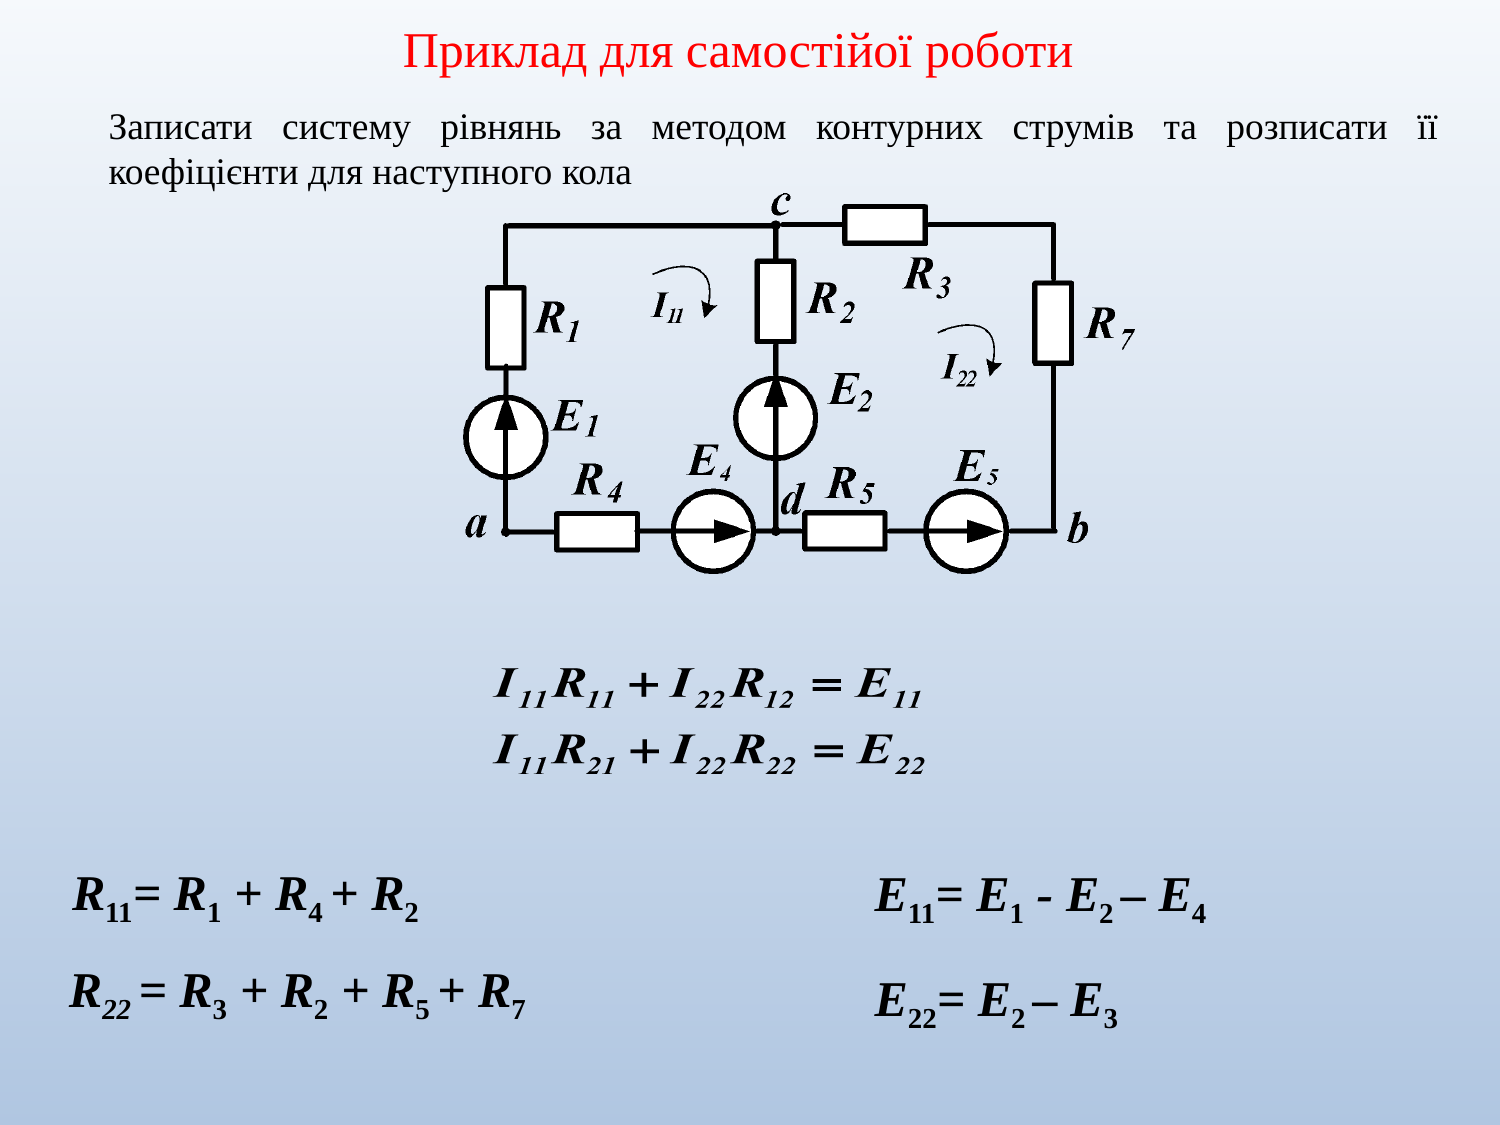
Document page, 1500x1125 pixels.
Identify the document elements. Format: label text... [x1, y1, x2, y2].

picture [483, 654, 936, 785]
text_box E22= E2 – E3 [859, 958, 1287, 1055]
picture [448, 175, 1148, 579]
text_box R11= R1 + R4 + R2 [57, 853, 484, 949]
text_box Приклад для самостійої роботи [388, 10, 1089, 85]
text_box Записати систему рівнянь за методом контурних струмів та розписати її коефіцієнти для наступного кола [93, 94, 1455, 290]
text_box E11= E1 - E2 – E4 [859, 853, 1287, 950]
text_box R22 = R3 + R2 + R5 + R7 [54, 949, 598, 1033]
